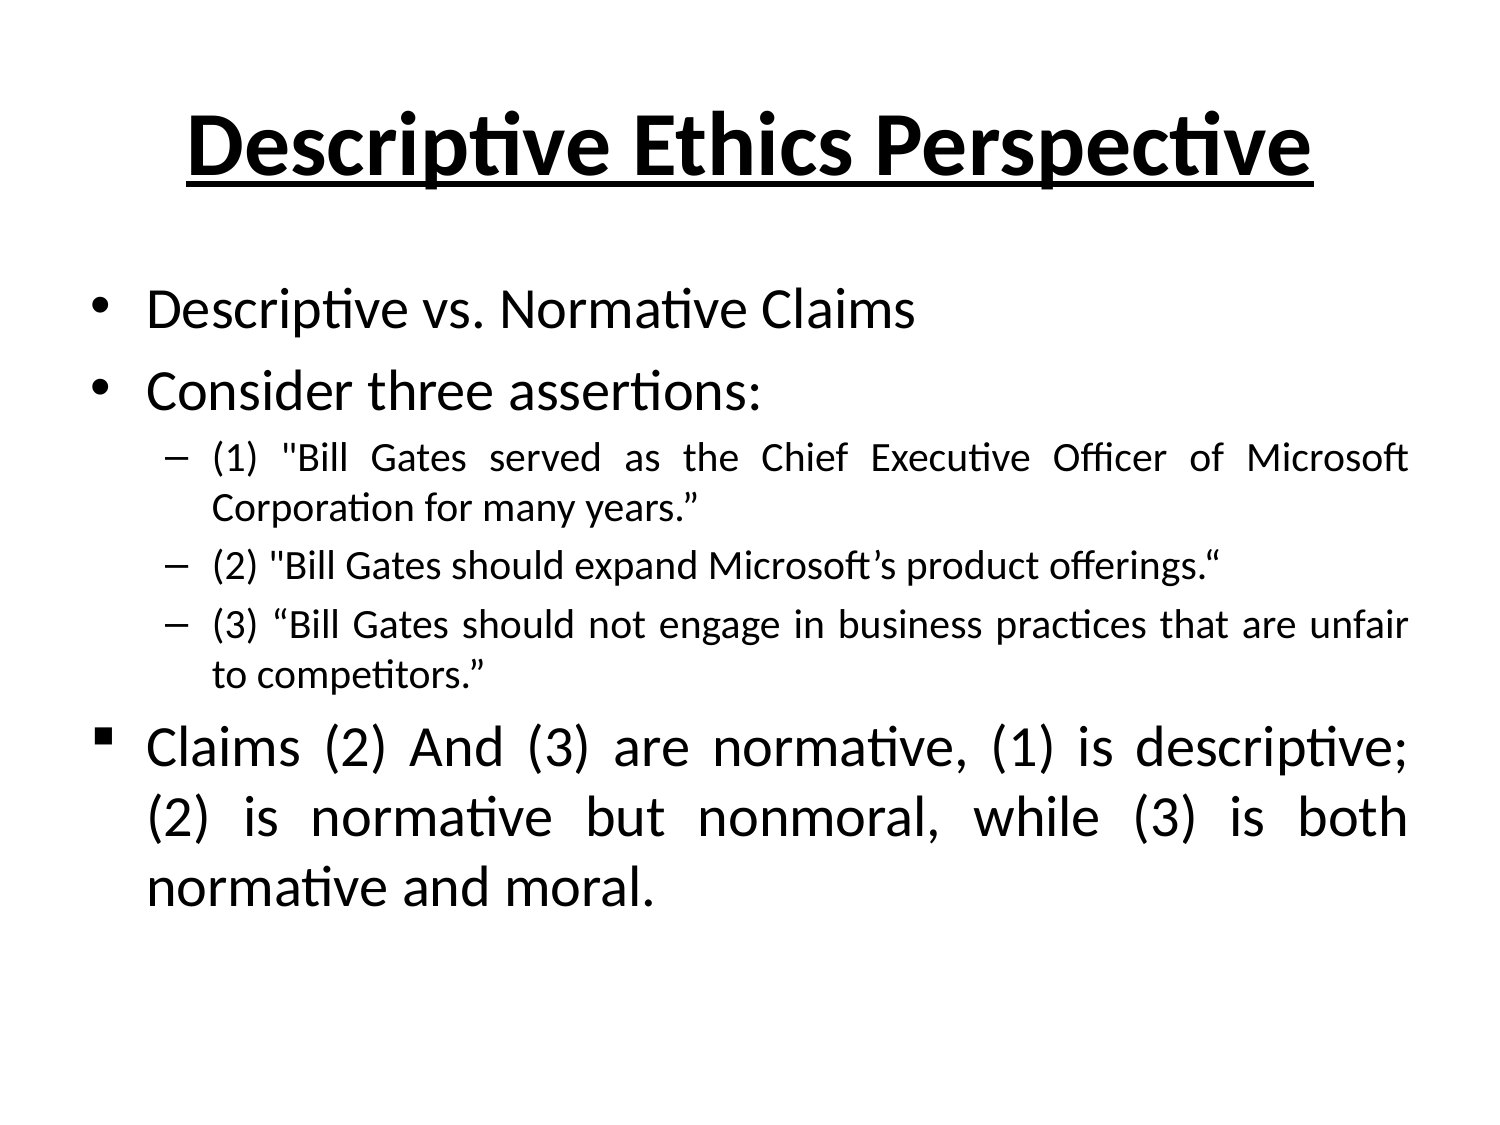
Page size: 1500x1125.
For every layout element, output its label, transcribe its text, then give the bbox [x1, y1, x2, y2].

list Descriptive vs. Normative Claims Consider three assertions: (1) "Bill Gates served as the Chief Executive Officer of Microsoft Corporation for many years.” (2) "Bill Gates should expand Microsoft’s product offerings.“ (3) “Bill Gates should not engage in business practices that are unfair to competitors.” Claims (2) And (3) are normative, (1) is descriptive; (2) is normative but nonmoral, while (3) is both normative and moral. [75, 262, 1425, 1005]
title Descriptive Ethics Perspective [75, 45, 1425, 233]
